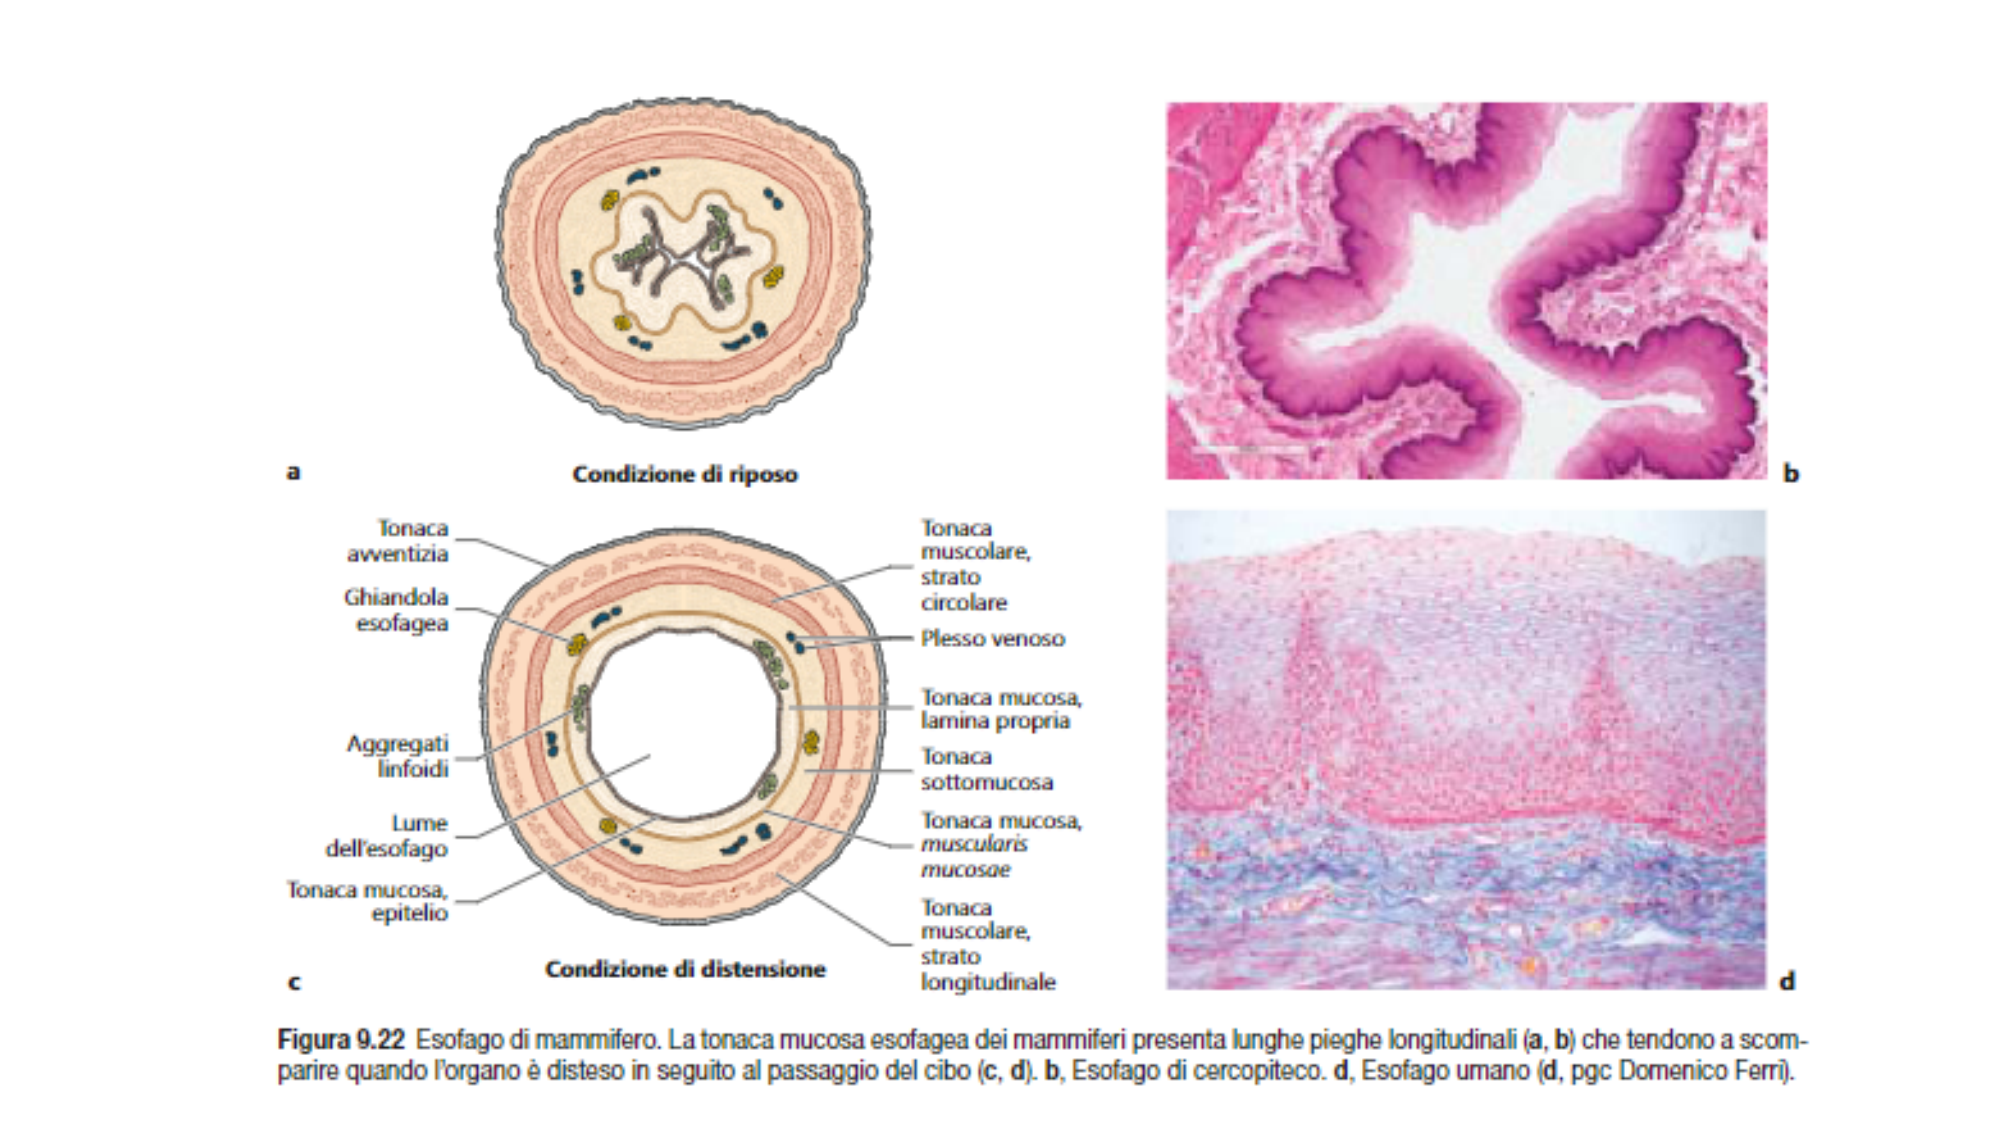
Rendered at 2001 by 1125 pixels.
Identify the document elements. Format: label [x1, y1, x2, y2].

picture [254, 93, 1812, 1101]
